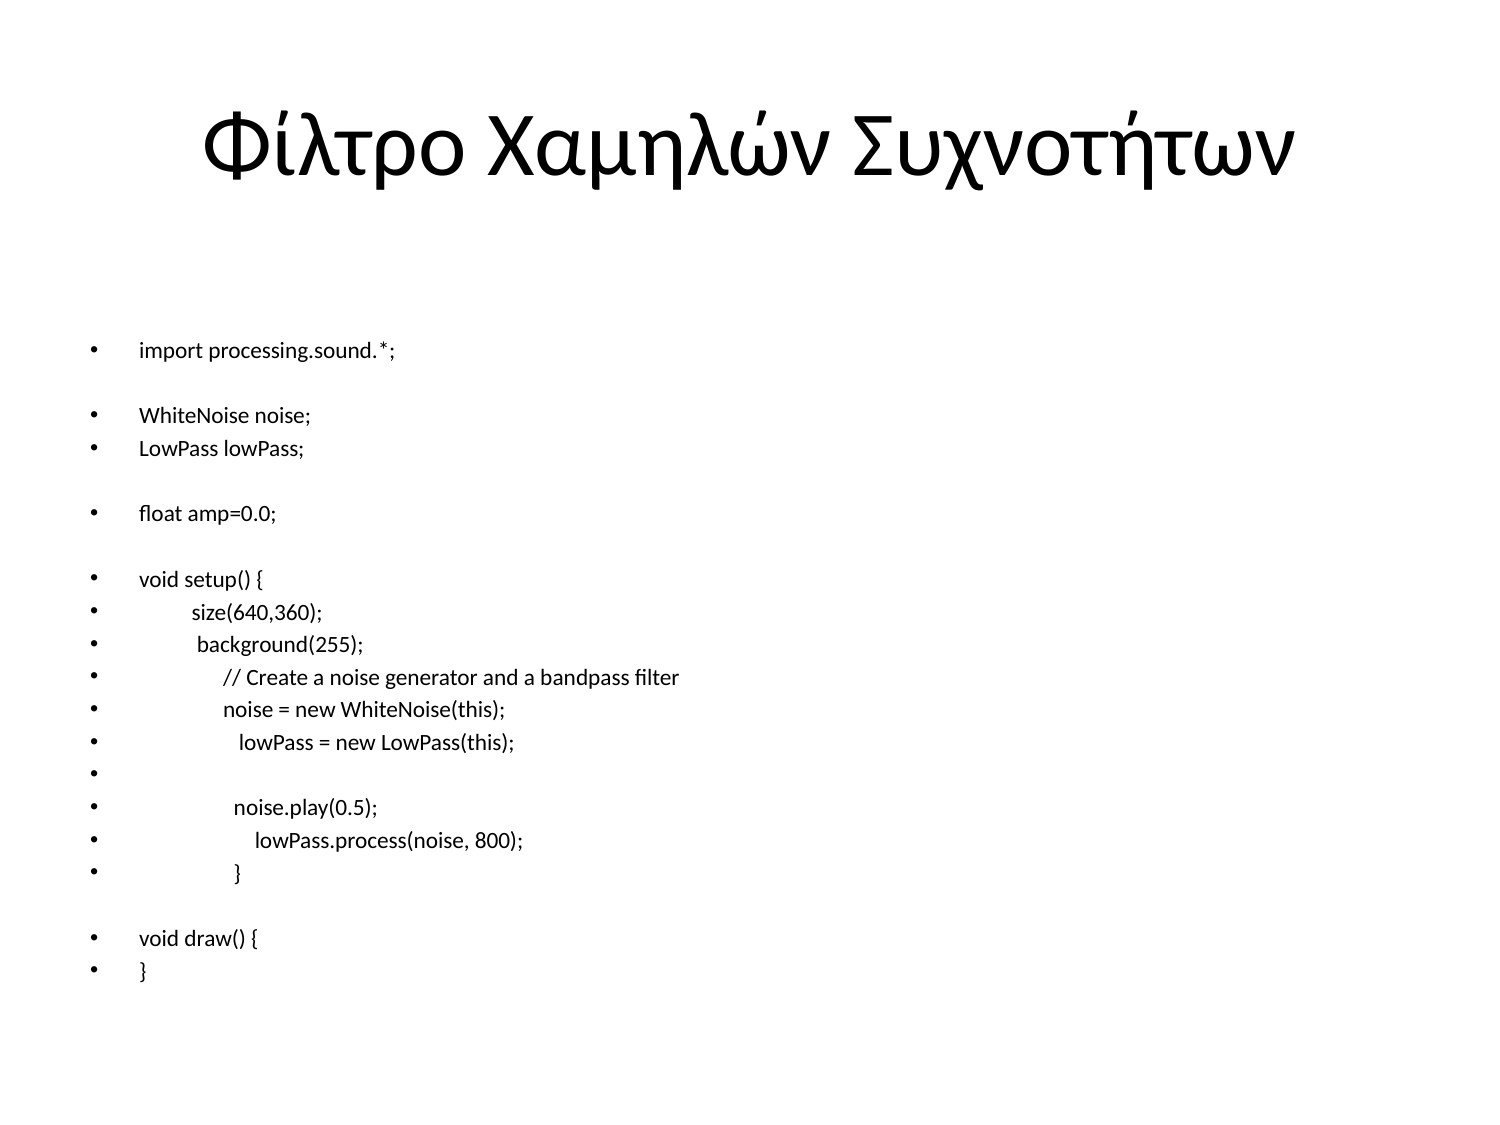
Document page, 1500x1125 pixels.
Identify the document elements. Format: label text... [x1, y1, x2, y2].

title Φίλτρο Χαμηλών Συχνοτήτων [75, 45, 1425, 233]
list import processing.sound.*; WhiteNoise noise; LowPass lowPass; float amp=0.0; void setup() { size(640,360); background(255); // Create a noise generator and a bandpass filter noise = new WhiteNoise(this); lowPass = new LowPass(this); noise.play(0.5); lowPass.process(noise, 800); } void draw() { } [75, 262, 1425, 1005]
